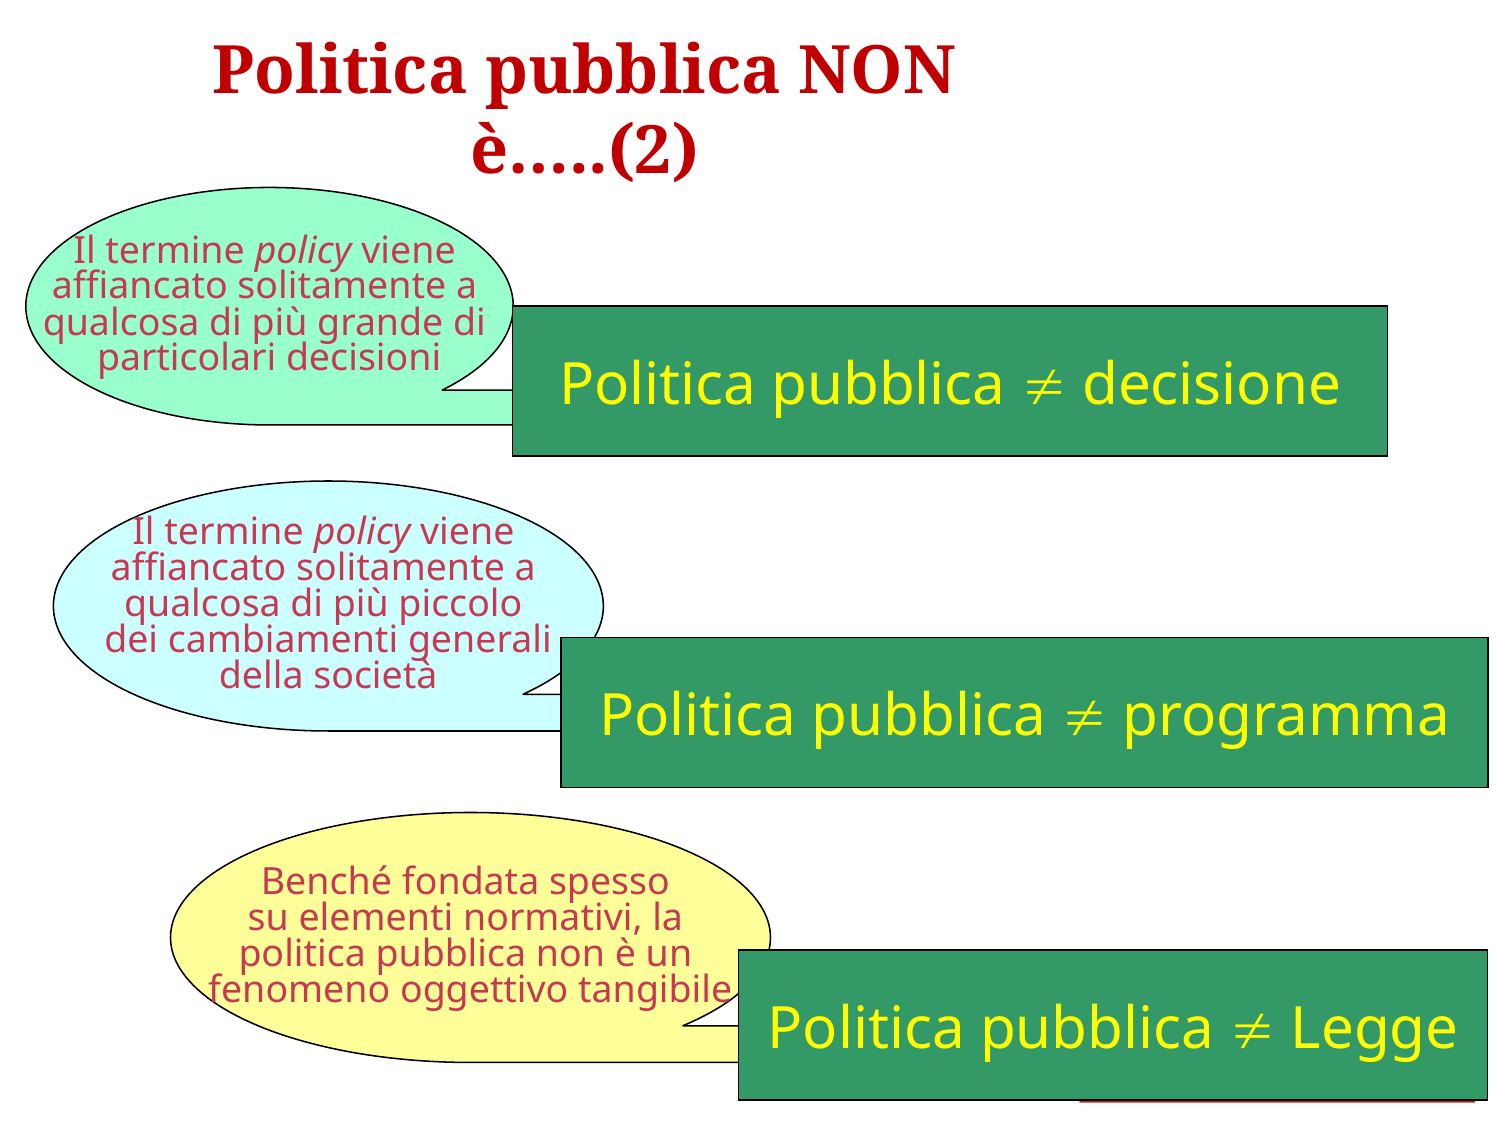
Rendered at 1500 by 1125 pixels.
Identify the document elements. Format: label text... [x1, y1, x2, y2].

text_box Politica pubblica  programma [560, 637, 1489, 788]
text_box Politica pubblica  decisione [512, 306, 1388, 457]
text_box Il termine policy viene affiancato solitamente a qualcosa di più grande di particolari decisioni [25, 194, 514, 425]
text_box Il termine policy viene affiancato solitamente a qualcosa di più piccolo dei cambiamenti generali della società [53, 481, 604, 731]
text_box Politica pubblica  Legge [738, 949, 1488, 1100]
text_box Benché fondata spesso su elementi normativi, la politica pubblica non è un fenomeno oggettivo tangibile [170, 812, 771, 1063]
text_box Politica pubblica NON è…..(2) [123, 19, 1046, 194]
